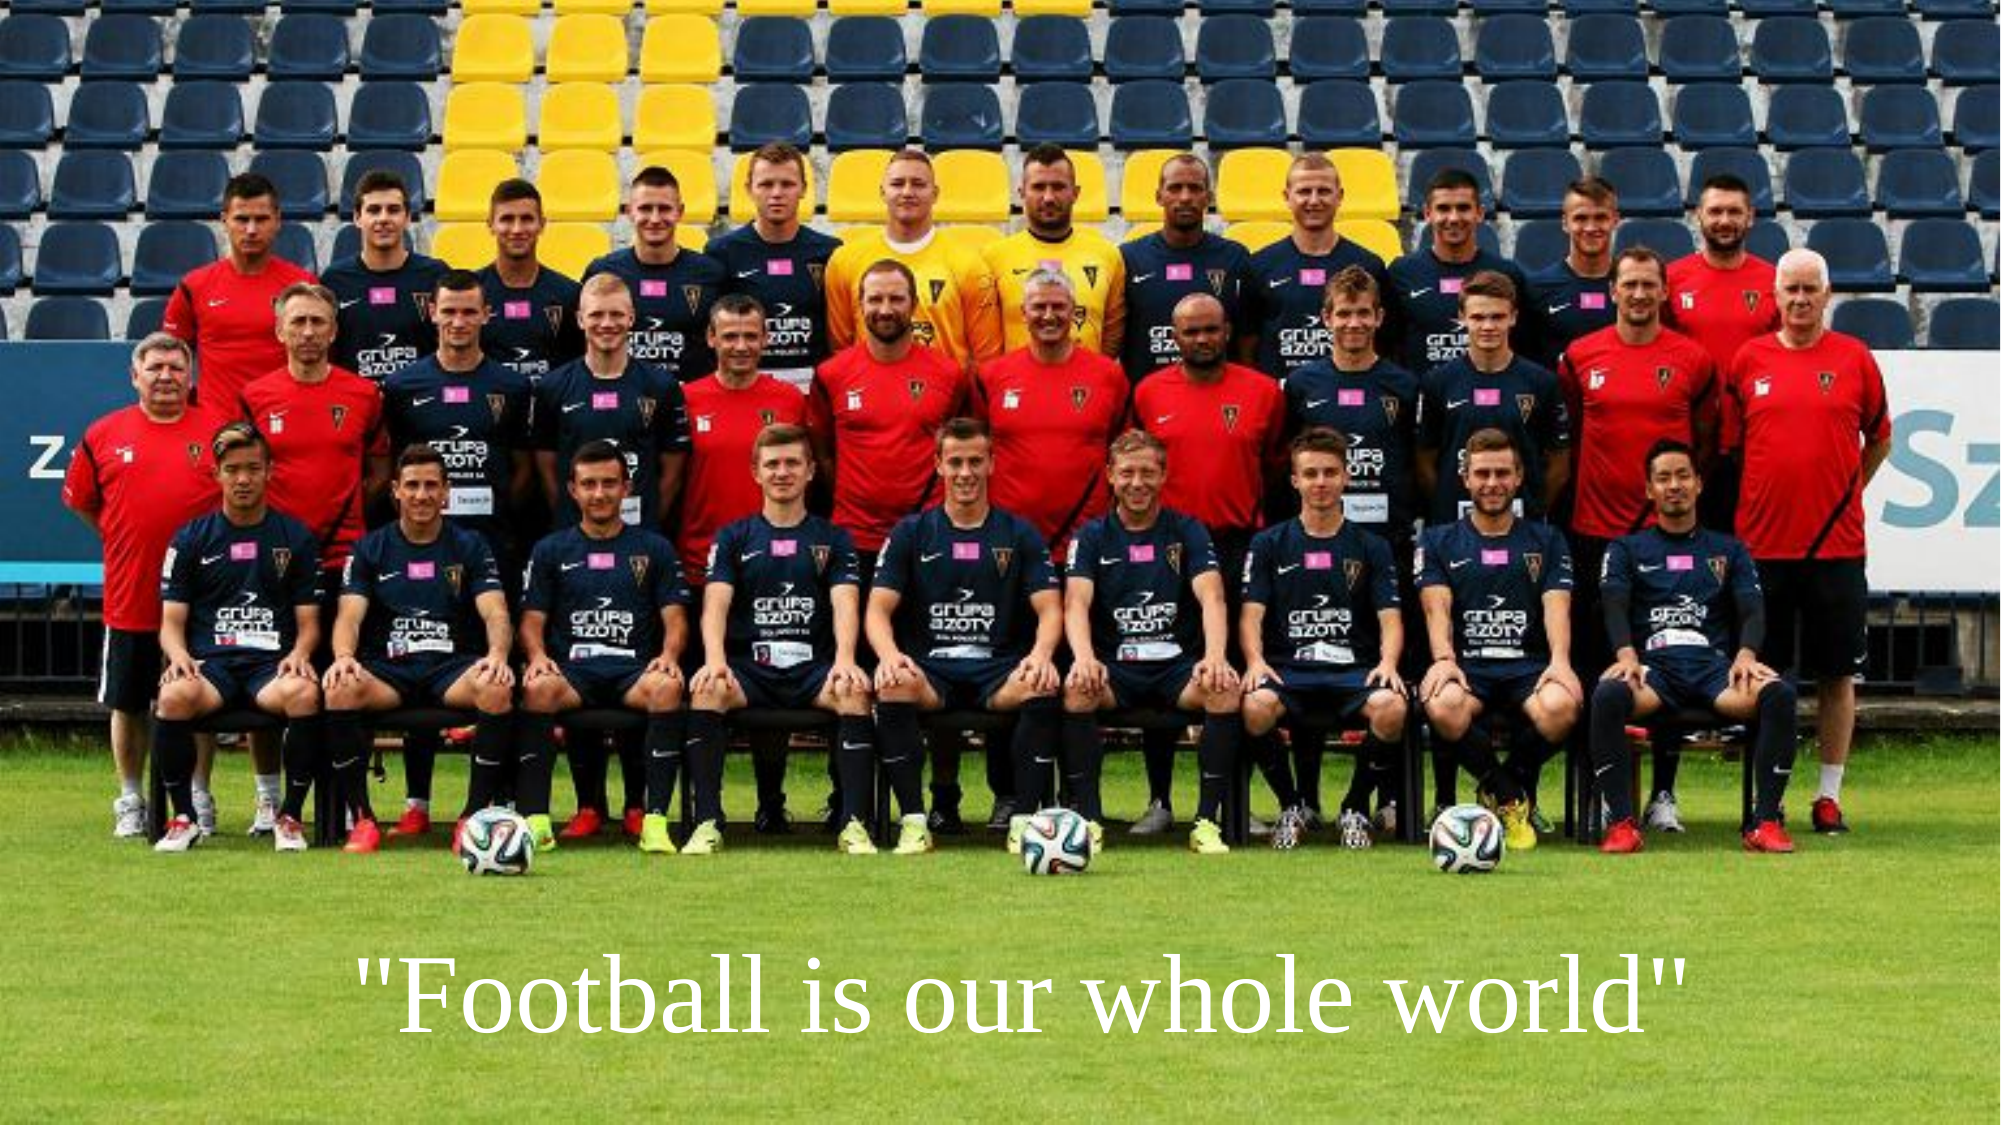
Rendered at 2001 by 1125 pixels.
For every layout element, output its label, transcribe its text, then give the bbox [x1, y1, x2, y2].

title "Football is our whole world" [335, 887, 2000, 1105]
picture [0, 0, 2001, 1125]
